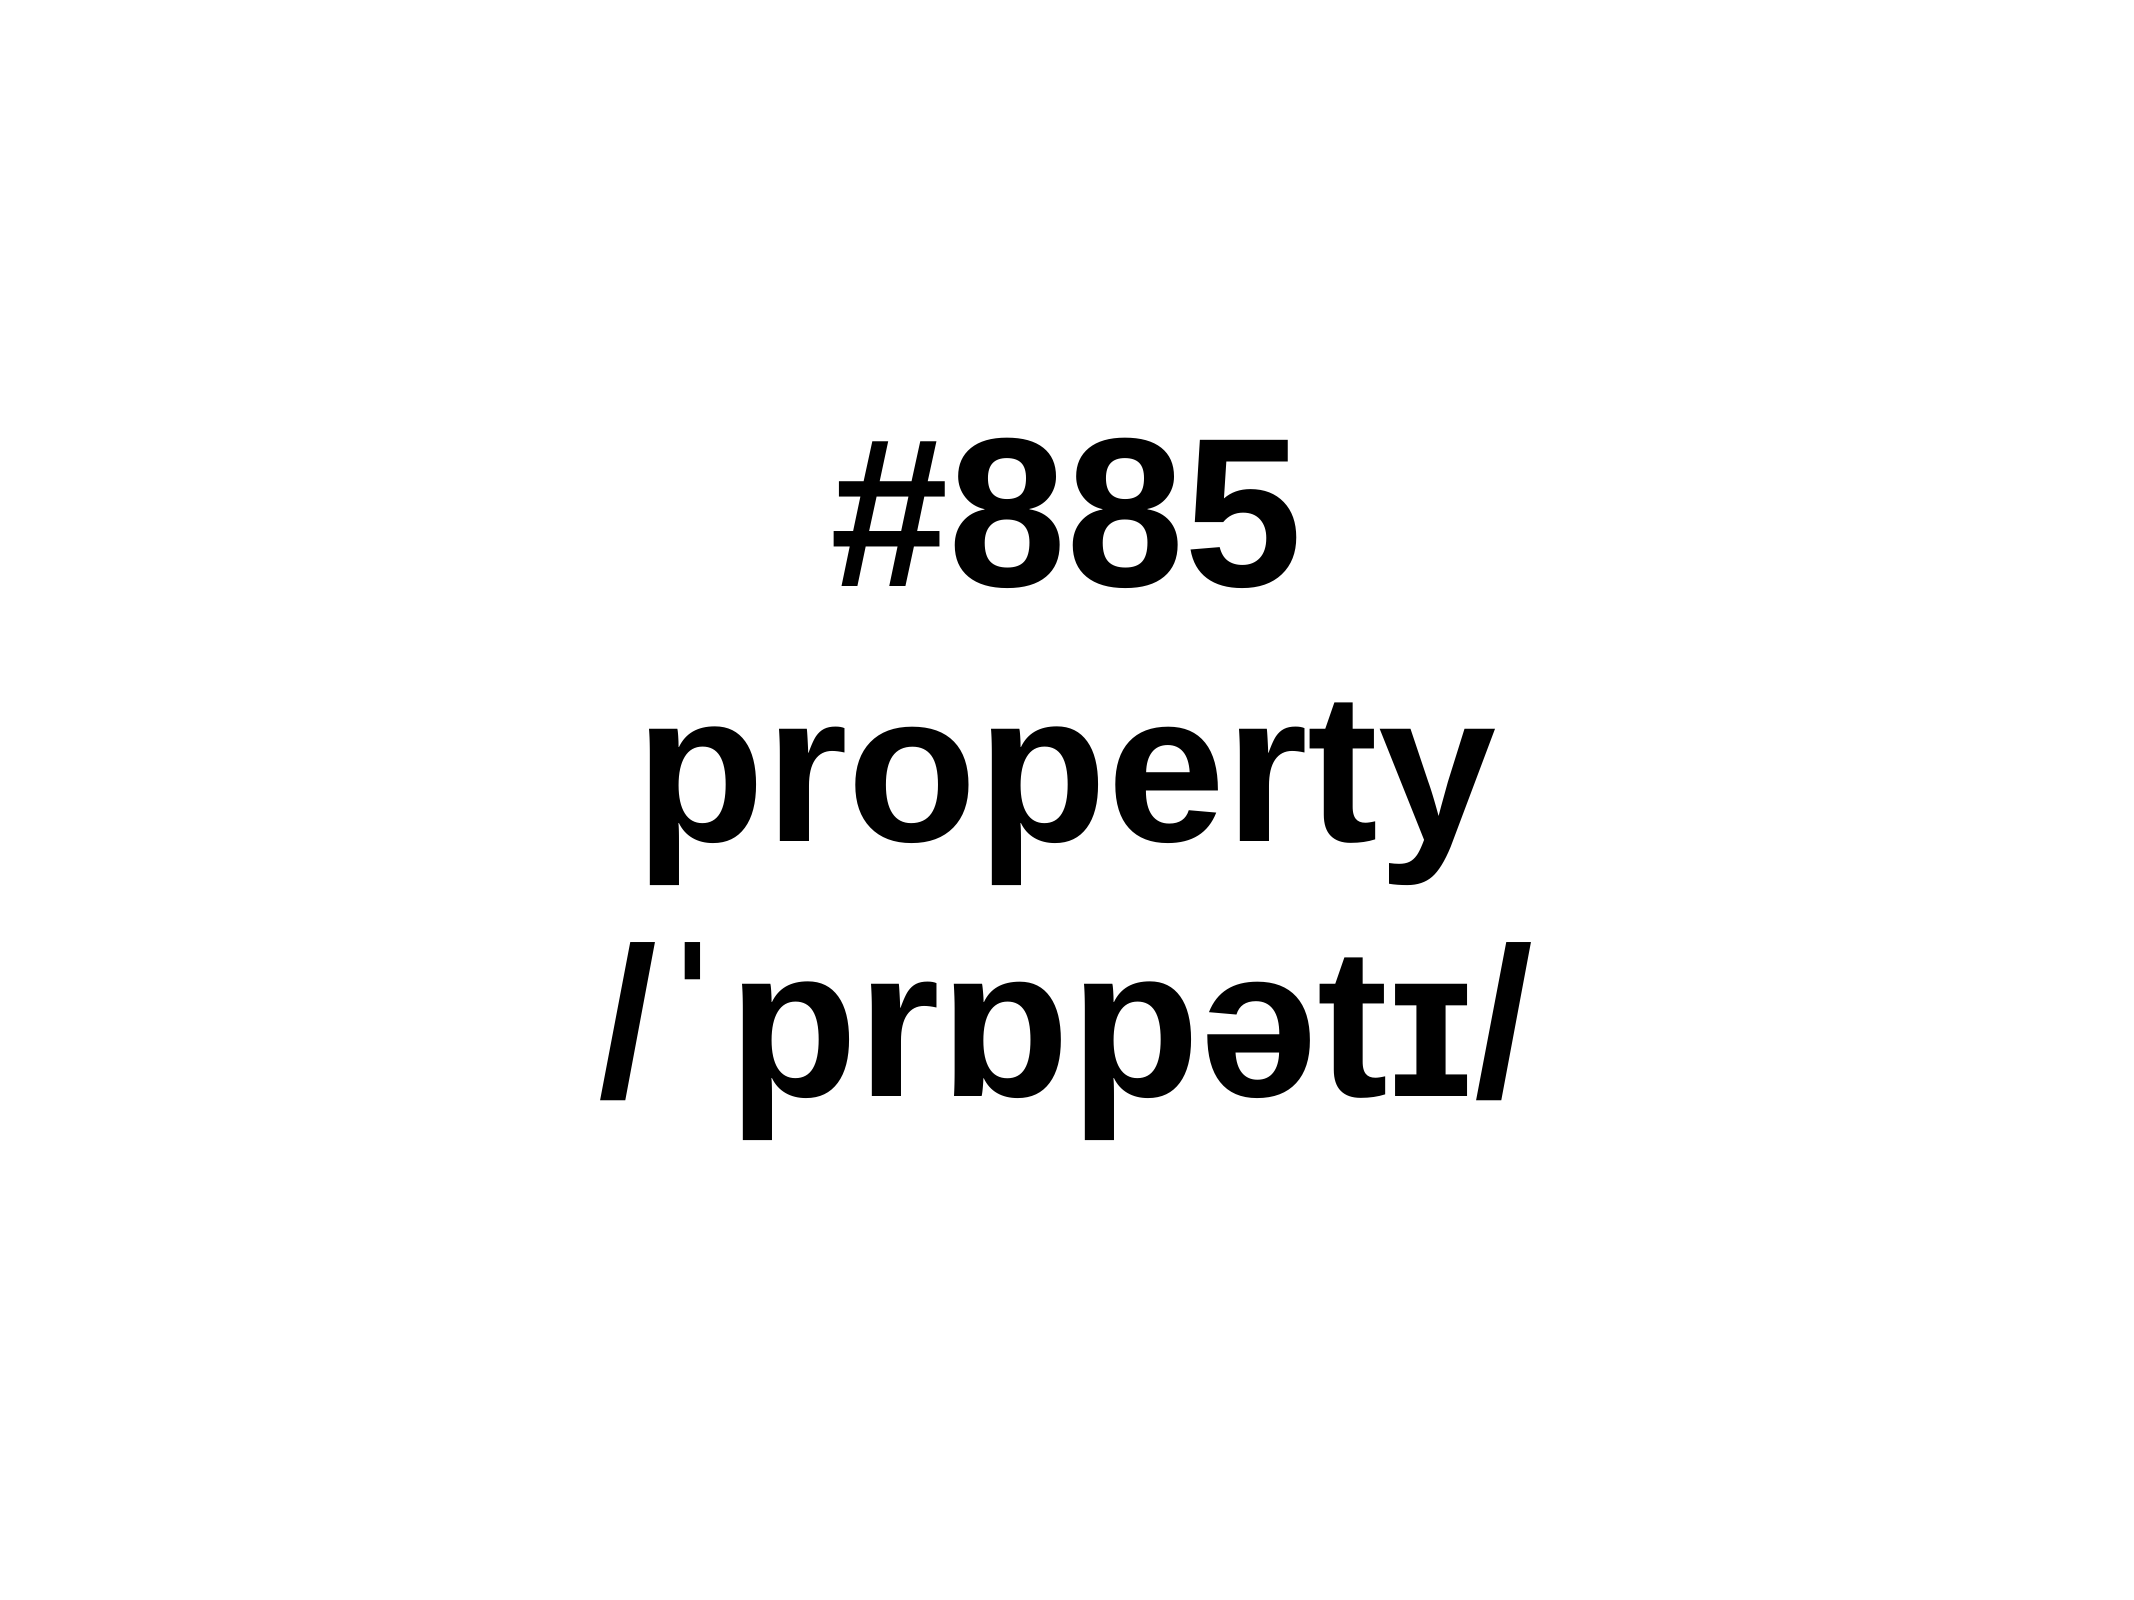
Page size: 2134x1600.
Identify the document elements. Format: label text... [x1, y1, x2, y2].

list #885 property /ˈprɒpətɪ/ [207, 366, 1926, 1147]
